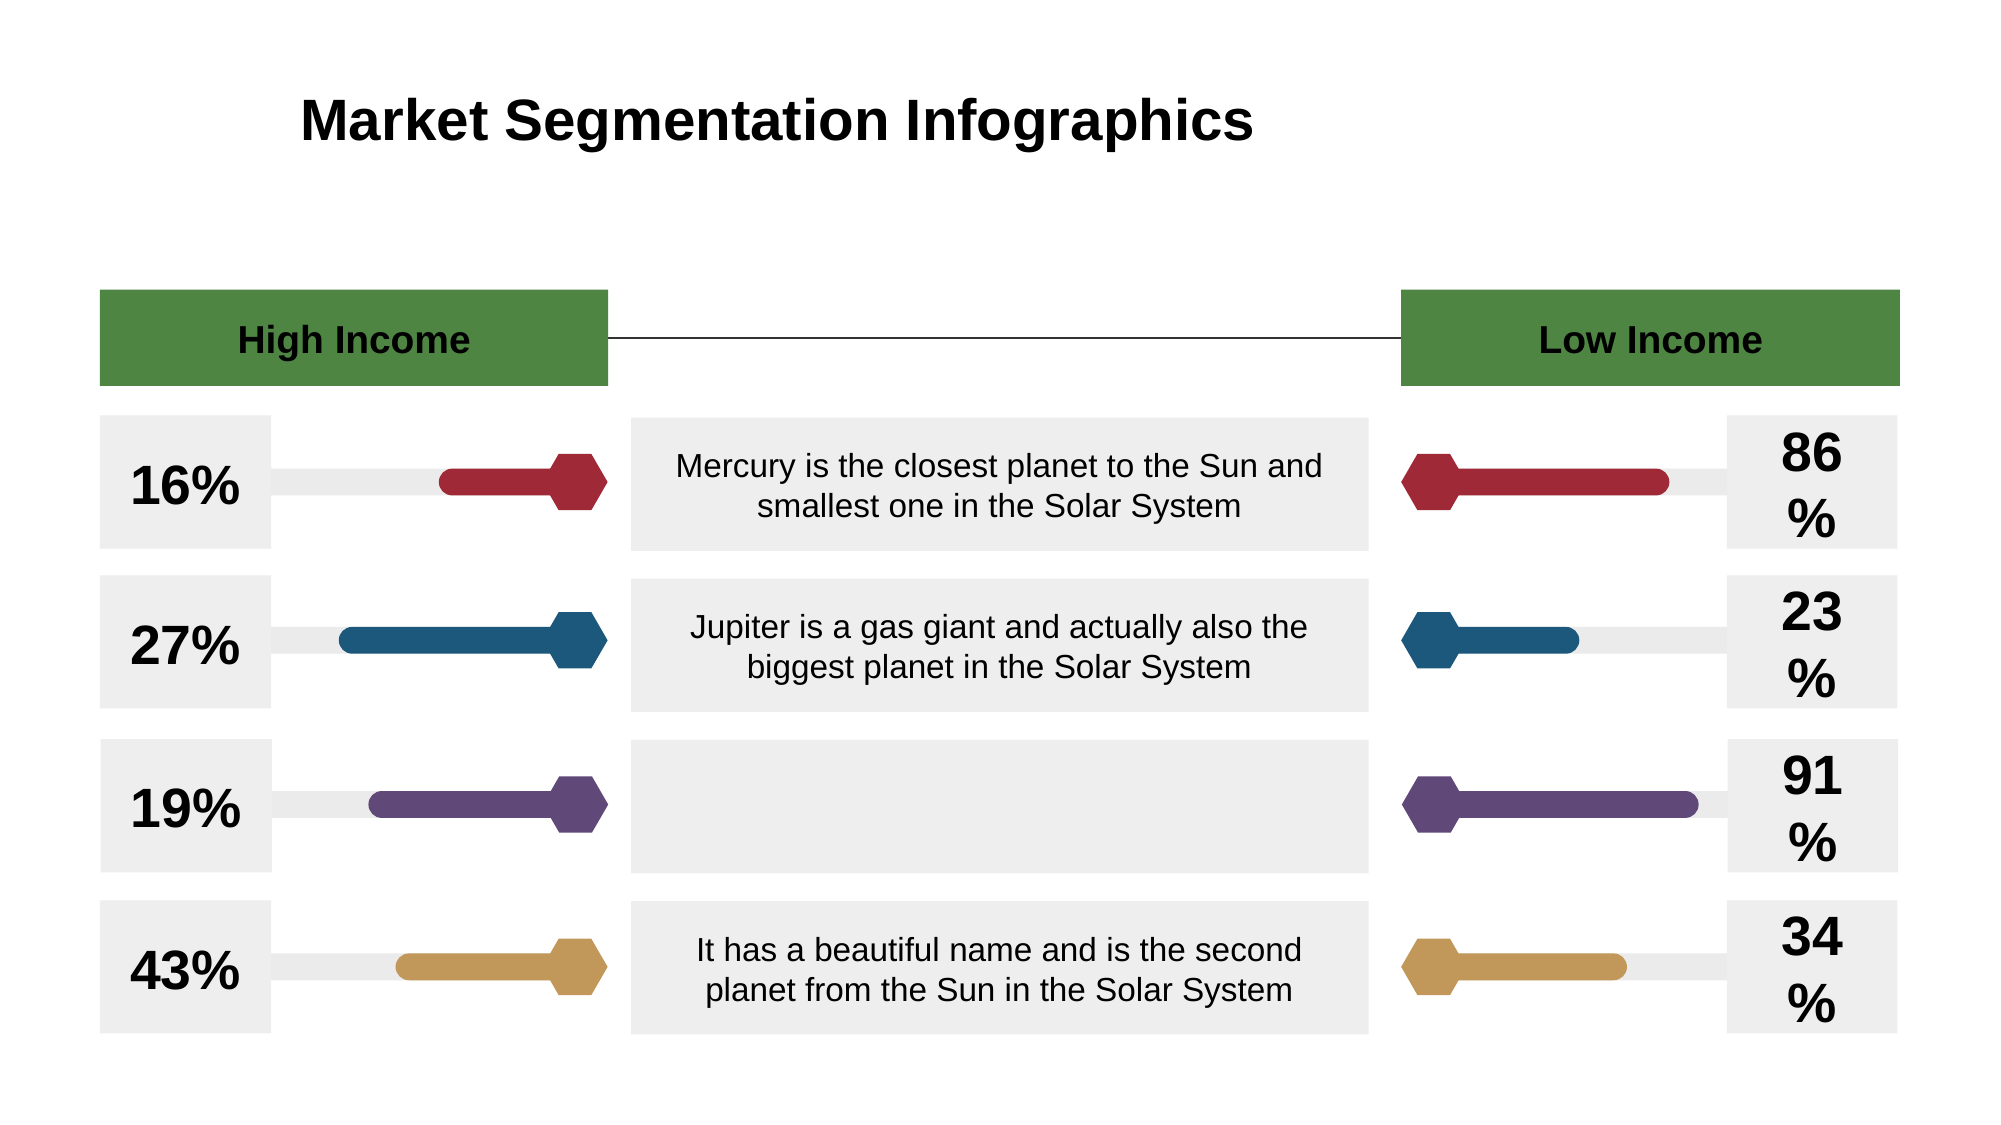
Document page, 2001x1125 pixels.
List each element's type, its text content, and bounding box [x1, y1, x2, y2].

text_box 91% [1727, 739, 1899, 873]
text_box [258, 776, 609, 833]
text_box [1401, 776, 1743, 833]
text_box 23% [1726, 575, 1898, 709]
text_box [99, 289, 1901, 387]
text_box 34% [1726, 900, 1898, 1034]
text_box 27% [99, 575, 272, 709]
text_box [258, 611, 608, 669]
text_box 43% [99, 900, 272, 1034]
text_box 86% [1726, 415, 1898, 549]
text_box 19% [100, 739, 272, 873]
text_box 16% [99, 415, 272, 549]
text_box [1400, 453, 1742, 511]
text_box Mercury is the closest planet to the Sun and smallest one in the Solar System [631, 417, 1369, 551]
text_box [1400, 938, 1742, 996]
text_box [258, 453, 608, 511]
text_box [631, 739, 1369, 874]
text_box Jupiter is a gas giant and actually also the biggest planet in the Solar System [631, 578, 1369, 712]
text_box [258, 938, 608, 996]
text_box It has a beautiful name and is the second planet from the Sun in the Solar System [631, 901, 1369, 1035]
title Market Segmentation Infographics [280, 64, 1720, 171]
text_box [1400, 611, 1742, 669]
